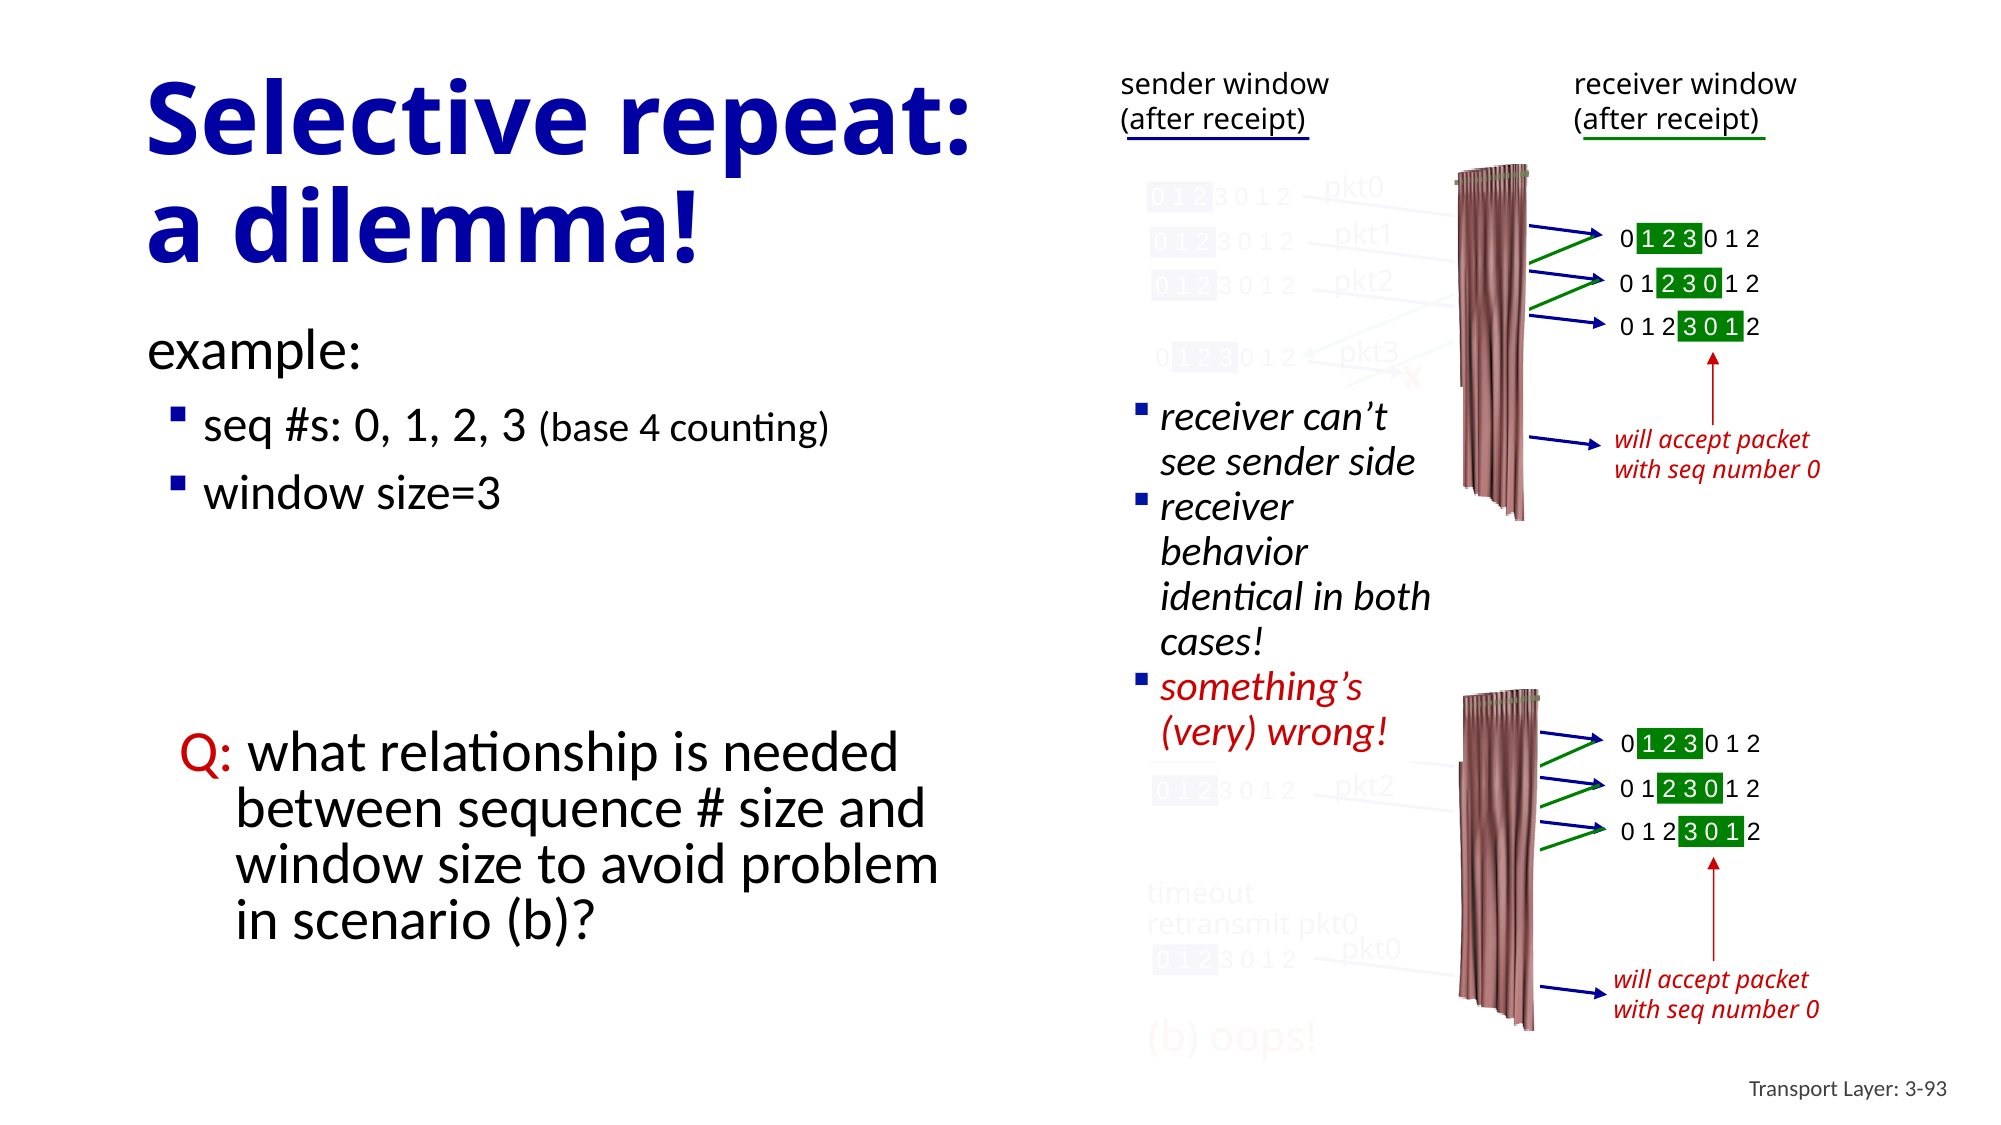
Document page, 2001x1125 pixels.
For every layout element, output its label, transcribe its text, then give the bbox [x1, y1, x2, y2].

title Selective repeat: a dilemma! [130, 66, 1113, 286]
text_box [1540, 666, 1836, 1032]
text_box example: seq #s: 0, 1, 2, 3 (base 4 counting) window size=3 [130, 311, 1036, 530]
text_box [1084, 160, 1540, 1074]
slide_number Transport Layer: 3-93 [1512, 1056, 1963, 1117]
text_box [1113, 57, 1837, 492]
text_box Q: what relationship is needed between sequence # size and window size to avoid problem in scenario (b)? [164, 647, 992, 1035]
